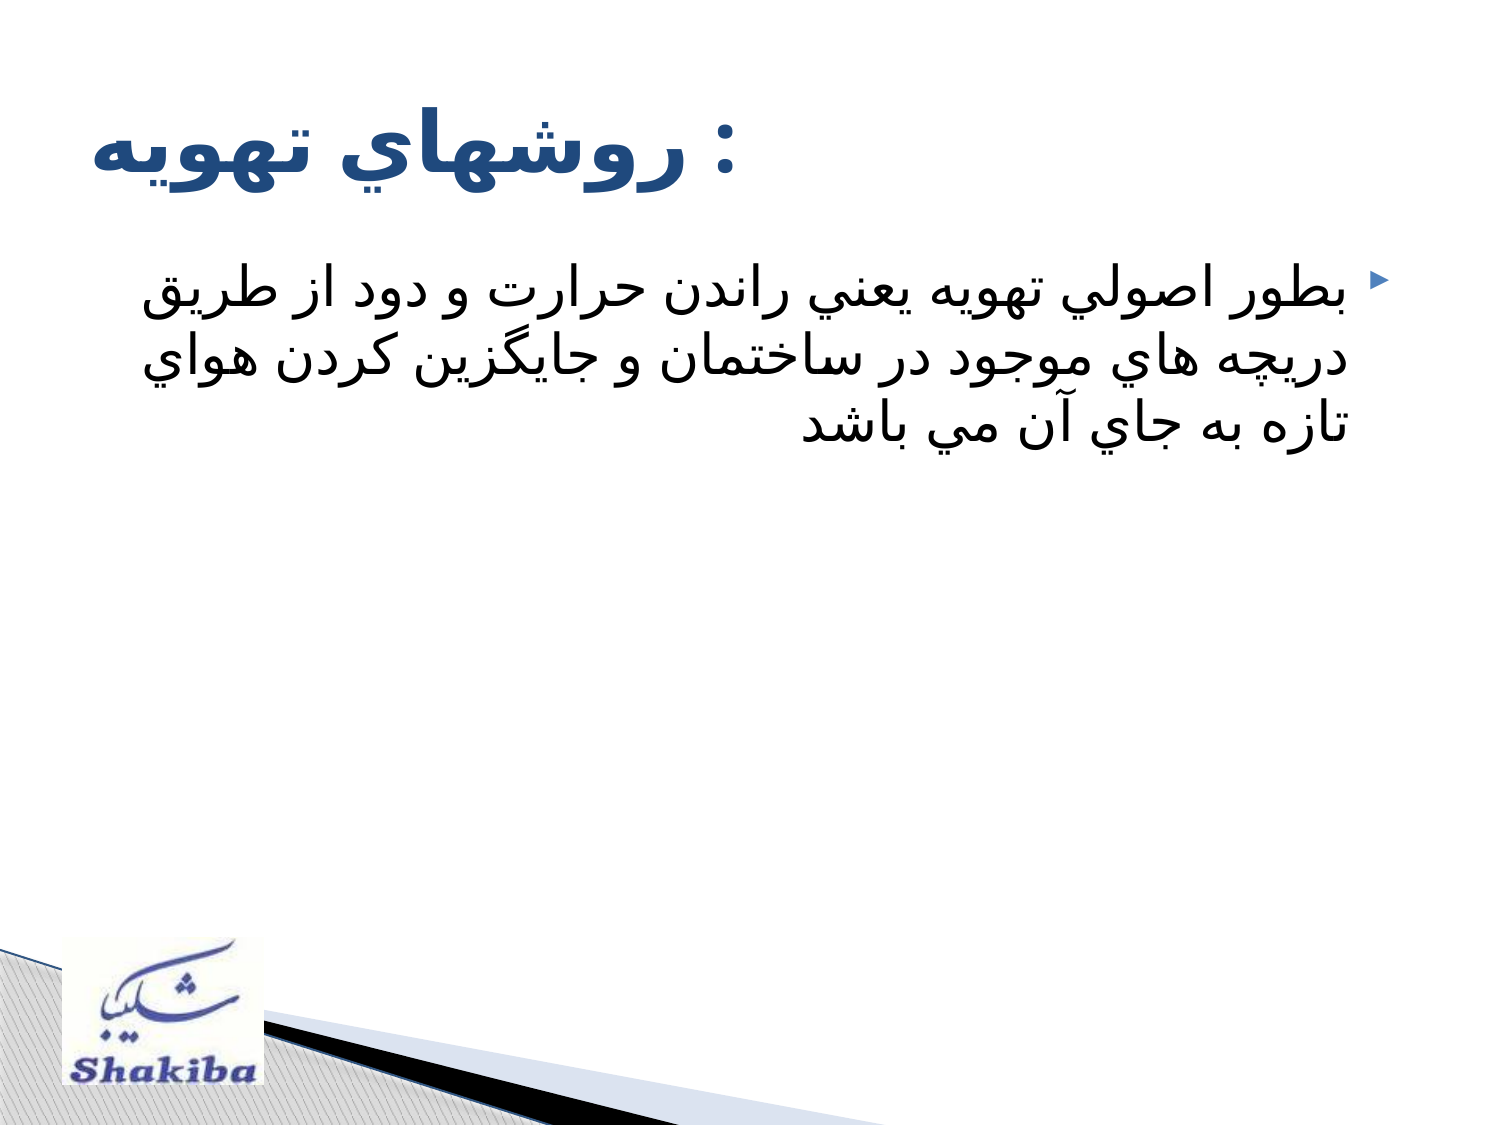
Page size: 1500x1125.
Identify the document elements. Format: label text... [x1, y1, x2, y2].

list بطور اصولي تهويه يعني راندن حرارت و دود از طريق دريچه هاي موجود در ساختمان و جايگزين كردن هواي تازه به جاي آن مي باشد [75, 243, 1425, 986]
picture [62, 937, 265, 1085]
title روشهاي تهويه : [75, 45, 1425, 233]
